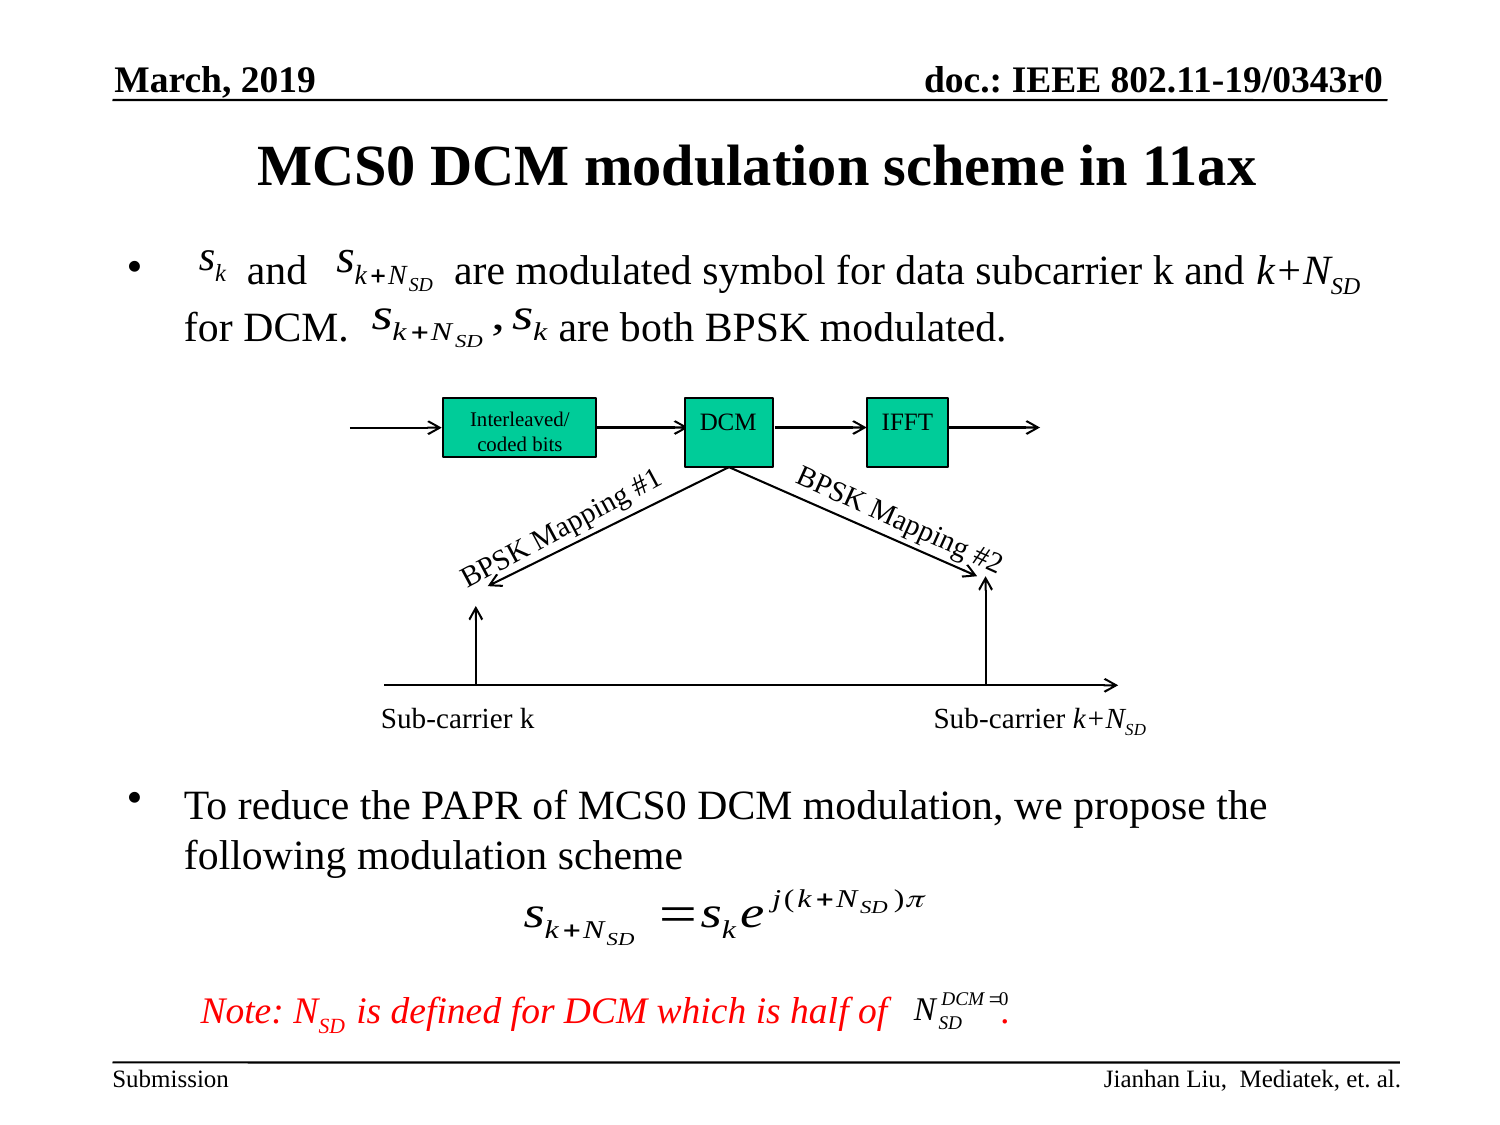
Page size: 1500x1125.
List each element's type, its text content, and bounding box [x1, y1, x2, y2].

title MCS0 DCM modulation scheme in 11ax [112, 112, 1388, 213]
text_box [328, 224, 448, 300]
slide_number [114, 54, 318, 101]
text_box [362, 285, 559, 356]
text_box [514, 879, 938, 954]
footer Jianhan Liu, Mediatek, et. al. [1092, 1061, 1402, 1093]
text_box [349, 397, 1163, 741]
text_box Note: NSD is defined for DCM which is half of . [185, 979, 1031, 1079]
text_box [907, 984, 1016, 1038]
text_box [191, 228, 238, 293]
list and are modulated symbol for data subcarrier k and k+NSD for DCM. are both BPSK modulated. To reduce the PAPR of MCS0 DCM modulation, we propose the following modulation scheme [112, 235, 1388, 986]
